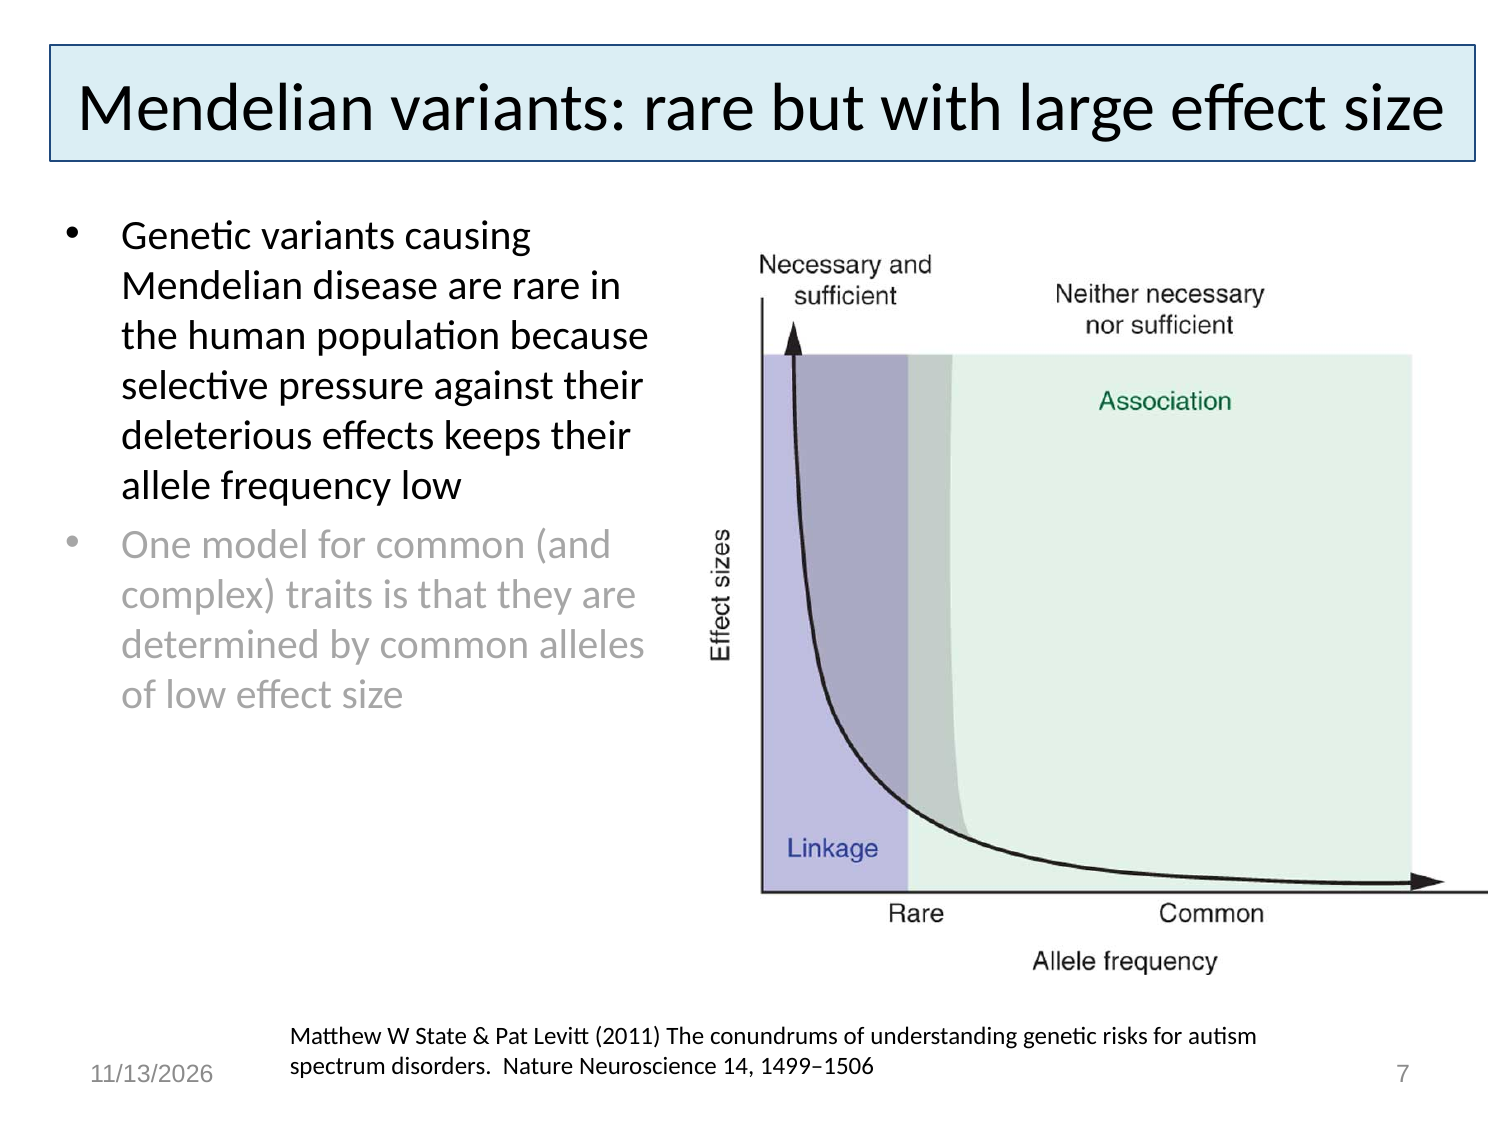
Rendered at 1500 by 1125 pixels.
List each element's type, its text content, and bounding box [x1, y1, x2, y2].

title Mendelian variants: rare but with large effect size [49, 44, 1476, 162]
slide_number 7 [1074, 1042, 1425, 1103]
picture [707, 251, 1488, 976]
text_box Matthew W State & Pat Levitt (2011) The conundrums of understanding genetic risks for autism spectrum disorders. Nature Neuroscience 14, 1499–1506 [275, 1012, 1275, 1088]
list Genetic variants causing Mendelian disease are rare in the human population because selective pressure against their deleterious effects keeps their allele frequency low One model for common (and complex) traits is that they are determined by common alleles of low effect size [50, 200, 688, 850]
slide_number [75, 1042, 425, 1103]
